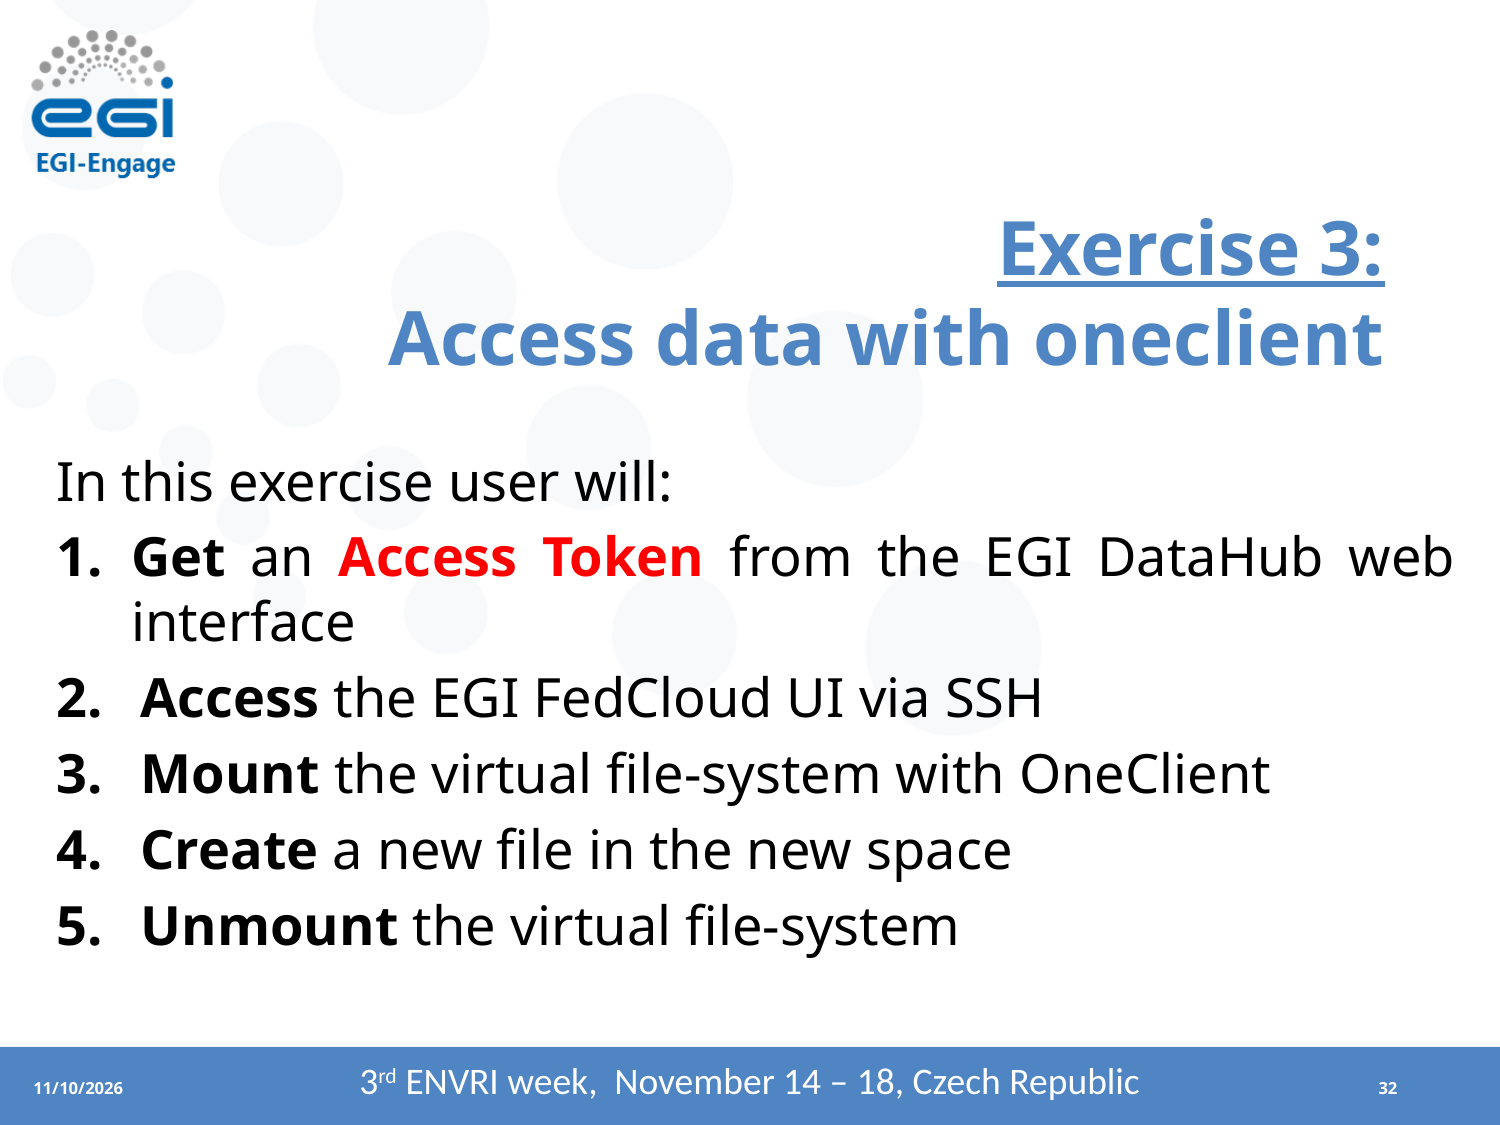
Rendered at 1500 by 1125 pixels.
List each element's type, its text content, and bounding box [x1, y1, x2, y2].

title Exercise 3: Access data with oneclient [124, 172, 1400, 409]
text_box 3rd ENVRI week, November 14 – 18, Czech Republic [194, 1049, 1306, 1110]
text_box In this exercise user will: Get an Access Token from the EGI DataHub web interface Access the EGI FedCloud UI via SSH Mount the virtual file-system with OneClient Create a new file in the new space Unmount the virtual file-system [41, 439, 1471, 988]
picture [3, 0, 1076, 772]
